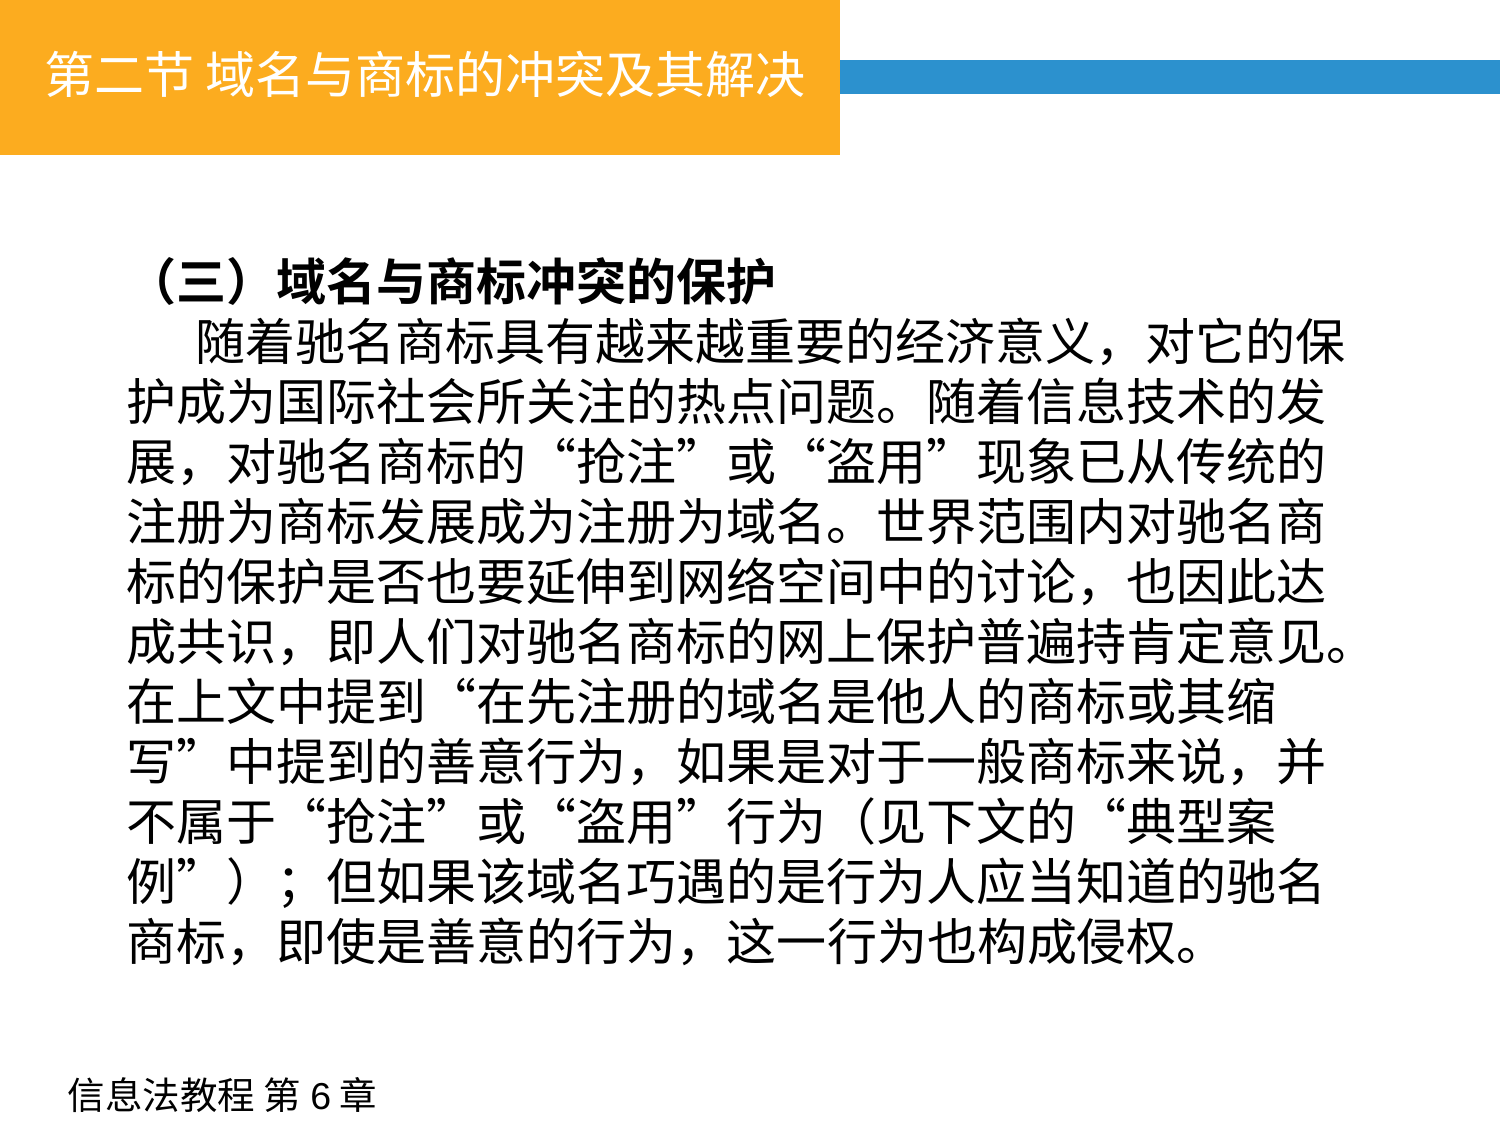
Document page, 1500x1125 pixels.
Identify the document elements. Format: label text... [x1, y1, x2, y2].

picture [0, 0, 1500, 1125]
title 第二节 域名与商标的冲突及其解决 [29, 30, 1118, 124]
text_box （三）域名与商标冲突的保护 随着驰名商标具有越来越重要的经济意义，对它的保护成为国际社会所关注的热点问题。随着信息技术的发展，对驰名商标的“抢注”或“盗用”现象已从传统的注册为商标发展成为注册为域名。世界范围内对驰名商标的保护是否也要延伸到网络空间中的讨论，也因此达成共识，即人们对驰名商标的网上保护普遍持肯定意见。在上文中提到“在先注册的域名是他人的商标或其缩写”中提到的善意行为，如果是对于一般商标来说，并不属于“抢注”或“盗用”行为（见下文的“典型案例”）；但如果该域名巧遇的是行为人应当知道的驰名商标，即使是善意的行为，这一行为也构成侵权。 [112, 243, 1376, 979]
text_box 信息法教程 第6章 [53, 1064, 467, 1125]
